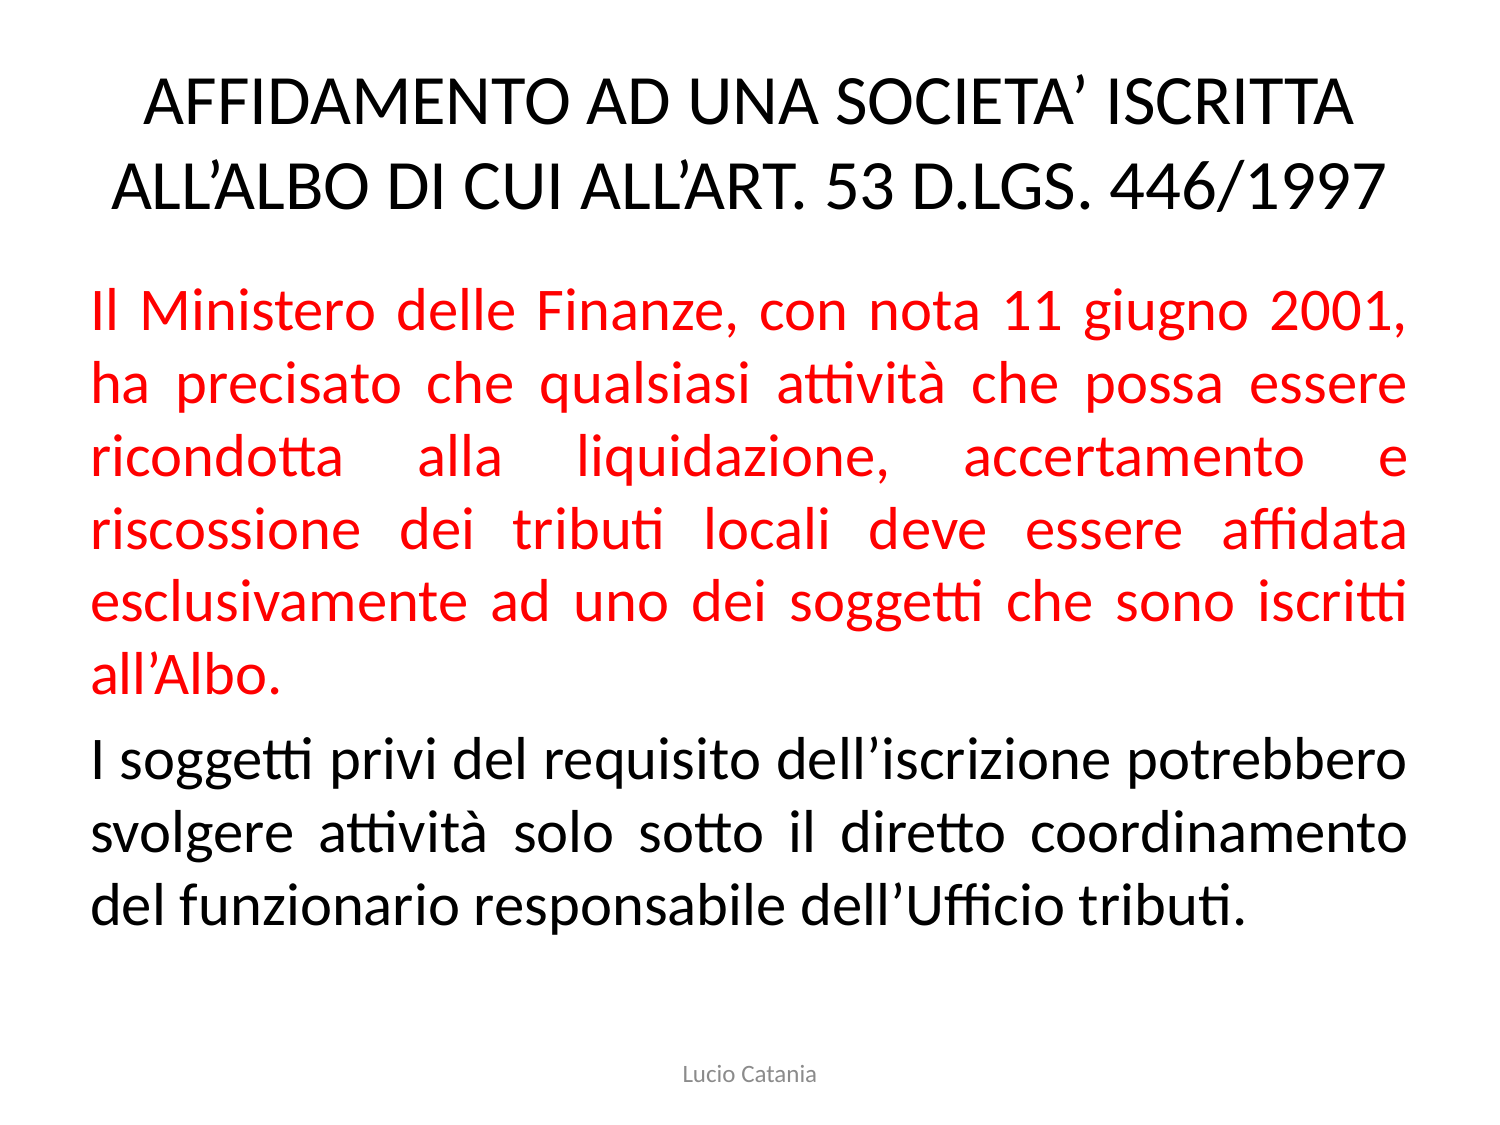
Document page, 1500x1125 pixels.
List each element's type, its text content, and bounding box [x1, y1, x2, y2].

footer Lucio Catania [512, 1042, 988, 1103]
title AFFIDAMENTO AD UNA SOCIETA’ ISCRITTA ALL’ALBO DI CUI ALL’ART. 53 D.LGS. 446/1997 [75, 45, 1425, 233]
list Il Ministero delle Finanze, con nota 11 giugno 2001, ha precisato che qualsiasi attività che possa essere ricondotta alla liquidazione, accertamento e riscossione dei tributi locali deve essere affidata esclusivamente ad uno dei soggetti che sono iscritti all’Albo. I soggetti privi del requisito dell’iscrizione potrebbero svolgere attività solo sotto il diretto coordinamento del funzionario responsabile dell’Ufficio tributi. [75, 262, 1425, 1005]
